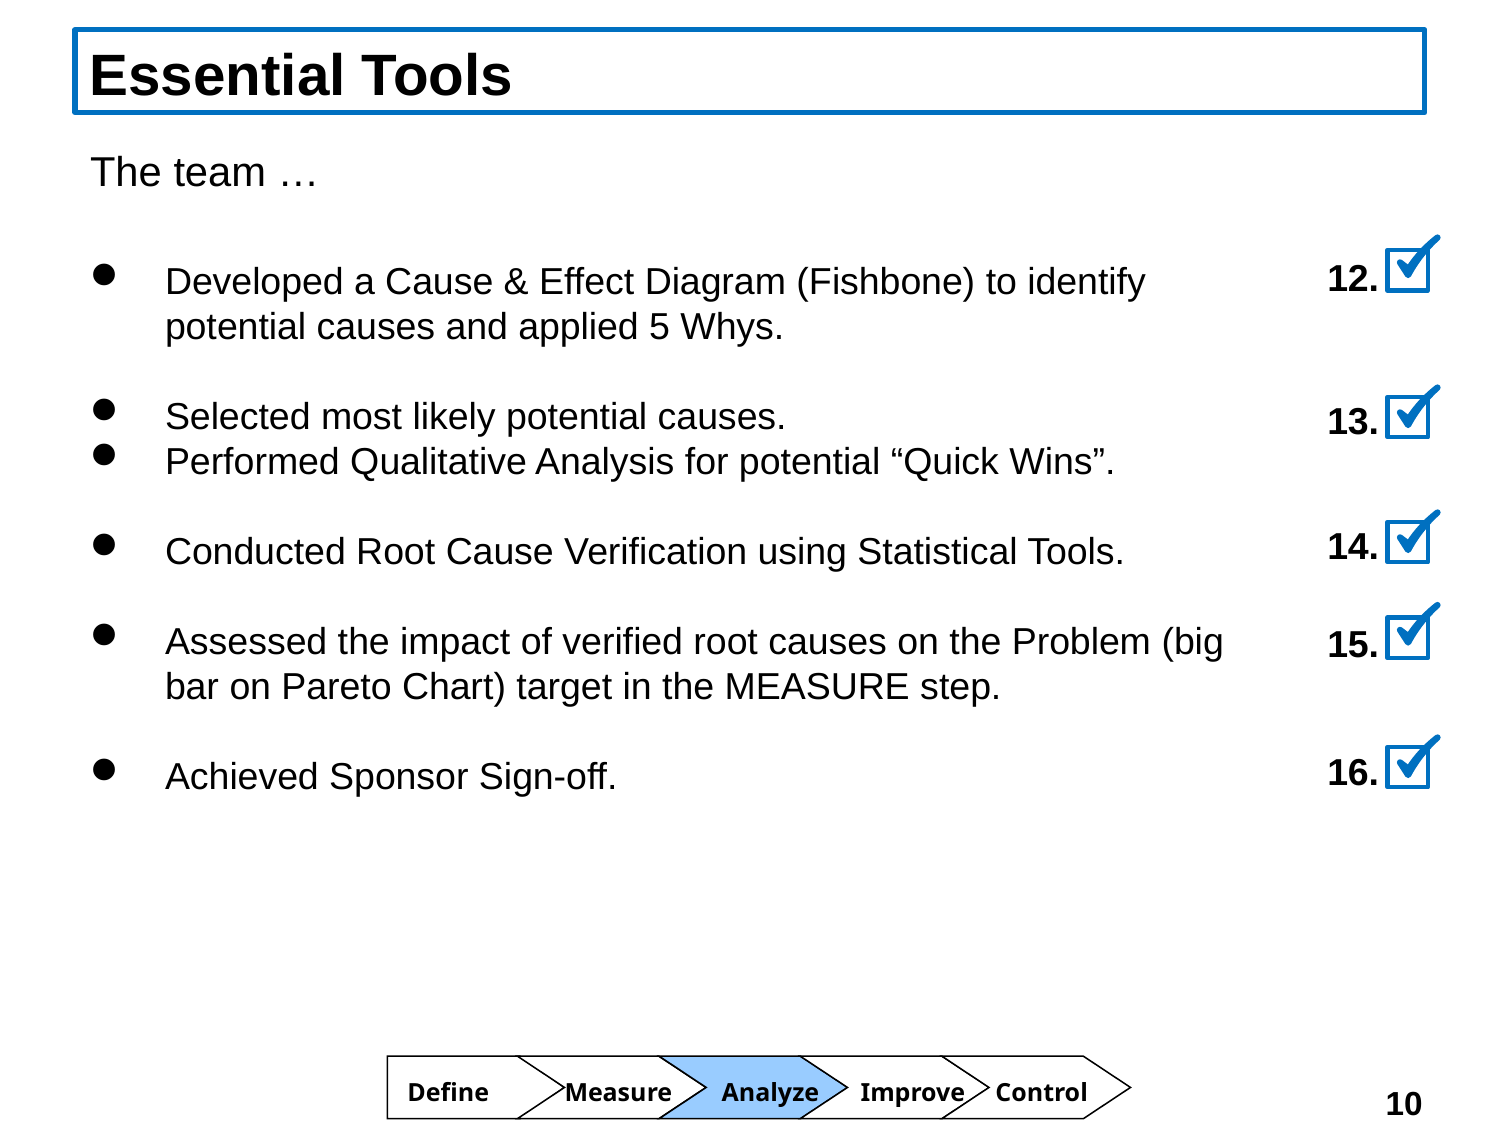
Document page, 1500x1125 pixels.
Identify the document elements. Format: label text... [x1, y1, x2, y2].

text_box [1385, 248, 1430, 293]
text_box 14. [1312, 514, 1413, 575]
text_box Define [392, 1068, 505, 1114]
text_box [517, 1097, 664, 1119]
text_box Essential Tools [74, 29, 1425, 113]
text_box [659, 1056, 816, 1119]
text_box [941, 1056, 1102, 1068]
text_box Measure [549, 1068, 700, 1114]
text_box Analyze [706, 1068, 835, 1114]
text_box [387, 1056, 549, 1119]
text_box [941, 1114, 1091, 1119]
text_box [517, 1056, 675, 1078]
text_box [800, 1089, 947, 1119]
text_box Improve [845, 1068, 980, 1114]
text_box 12. [1312, 246, 1413, 307]
text_box 13. [1312, 389, 1413, 450]
text_box [1104, 1069, 1131, 1106]
text_box Control [980, 1068, 1104, 1114]
text_box The team … [75, 137, 1332, 263]
text_box [1385, 615, 1430, 660]
text_box [1385, 520, 1430, 564]
text_box 15. [1312, 612, 1413, 673]
text_box [800, 1056, 958, 1086]
text_box Developed a Cause & Effect Diagram (Fishbone) to identify potential causes and applied 5 Whys. Selected most likely potential causes. Performed Qualitative Analysis for potential “Quick Wins”. Conducted Root Cause Verification using Statistical Tools. Assessed the impact of verified root causes on the Problem (big bar on Pareto Chart) target in the MEASURE step. Achieved Sponsor Sign-off. [74, 249, 1275, 988]
text_box [835, 1080, 845, 1095]
text_box [1385, 745, 1430, 789]
text_box [1385, 395, 1430, 439]
text_box 16. [1312, 740, 1413, 801]
